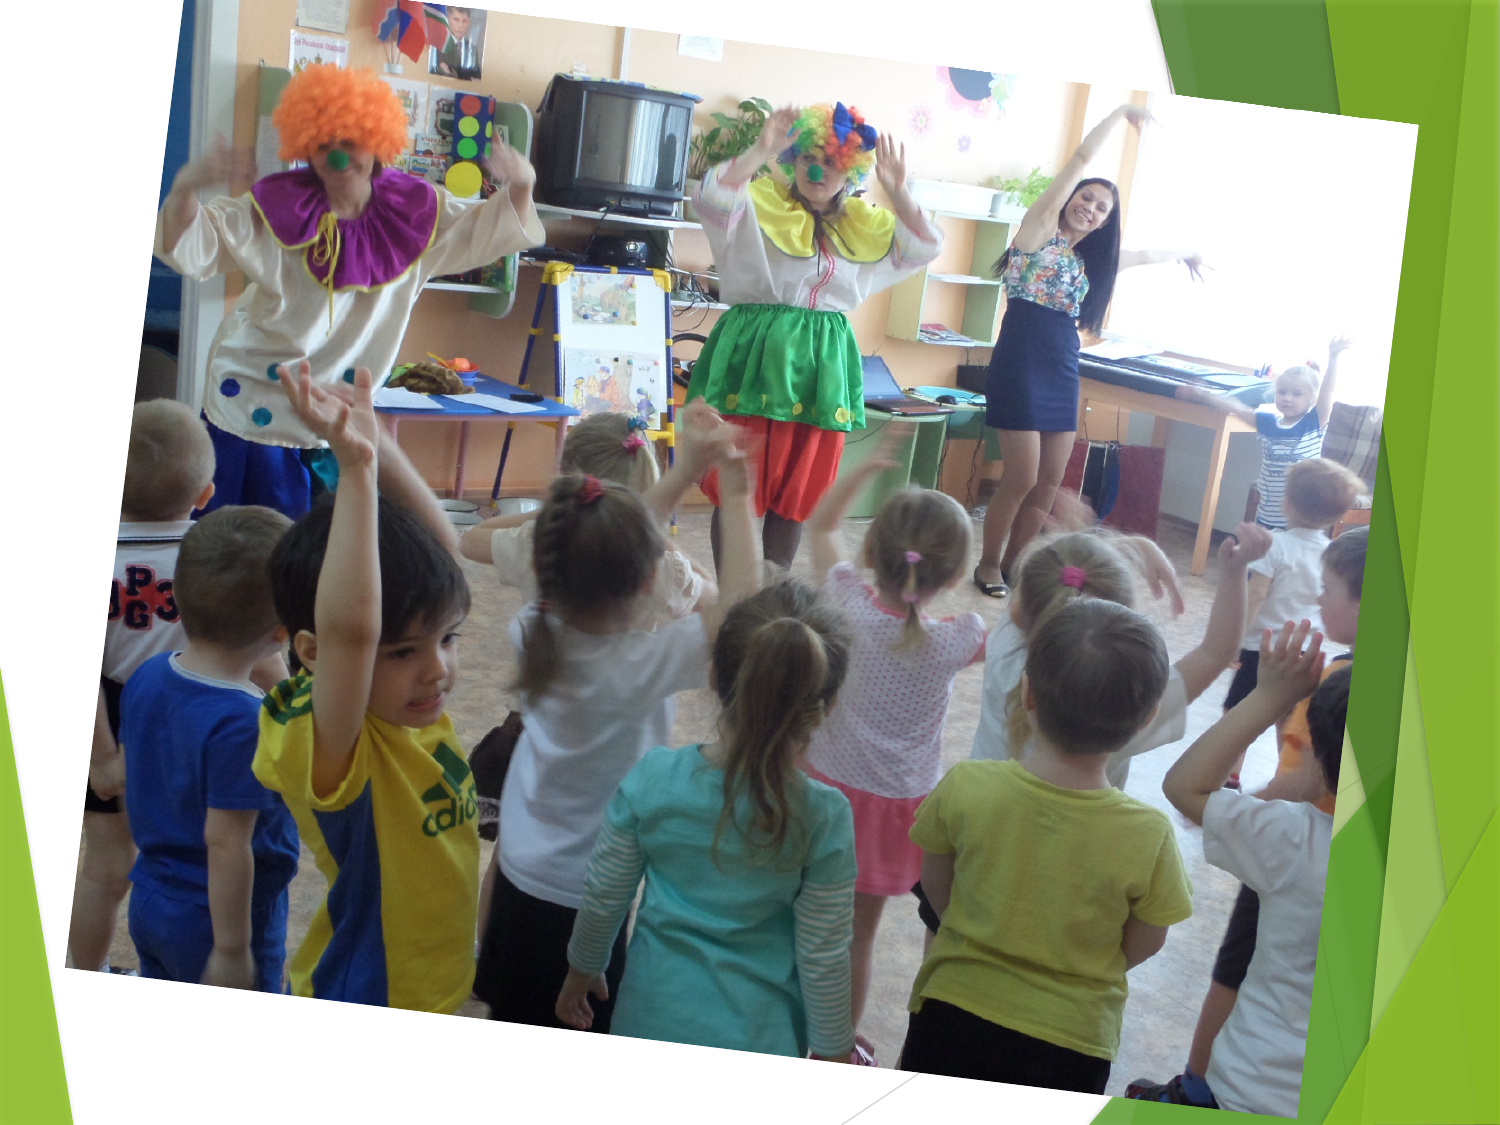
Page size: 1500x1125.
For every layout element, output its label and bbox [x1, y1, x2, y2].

picture [64, 0, 1419, 1119]
